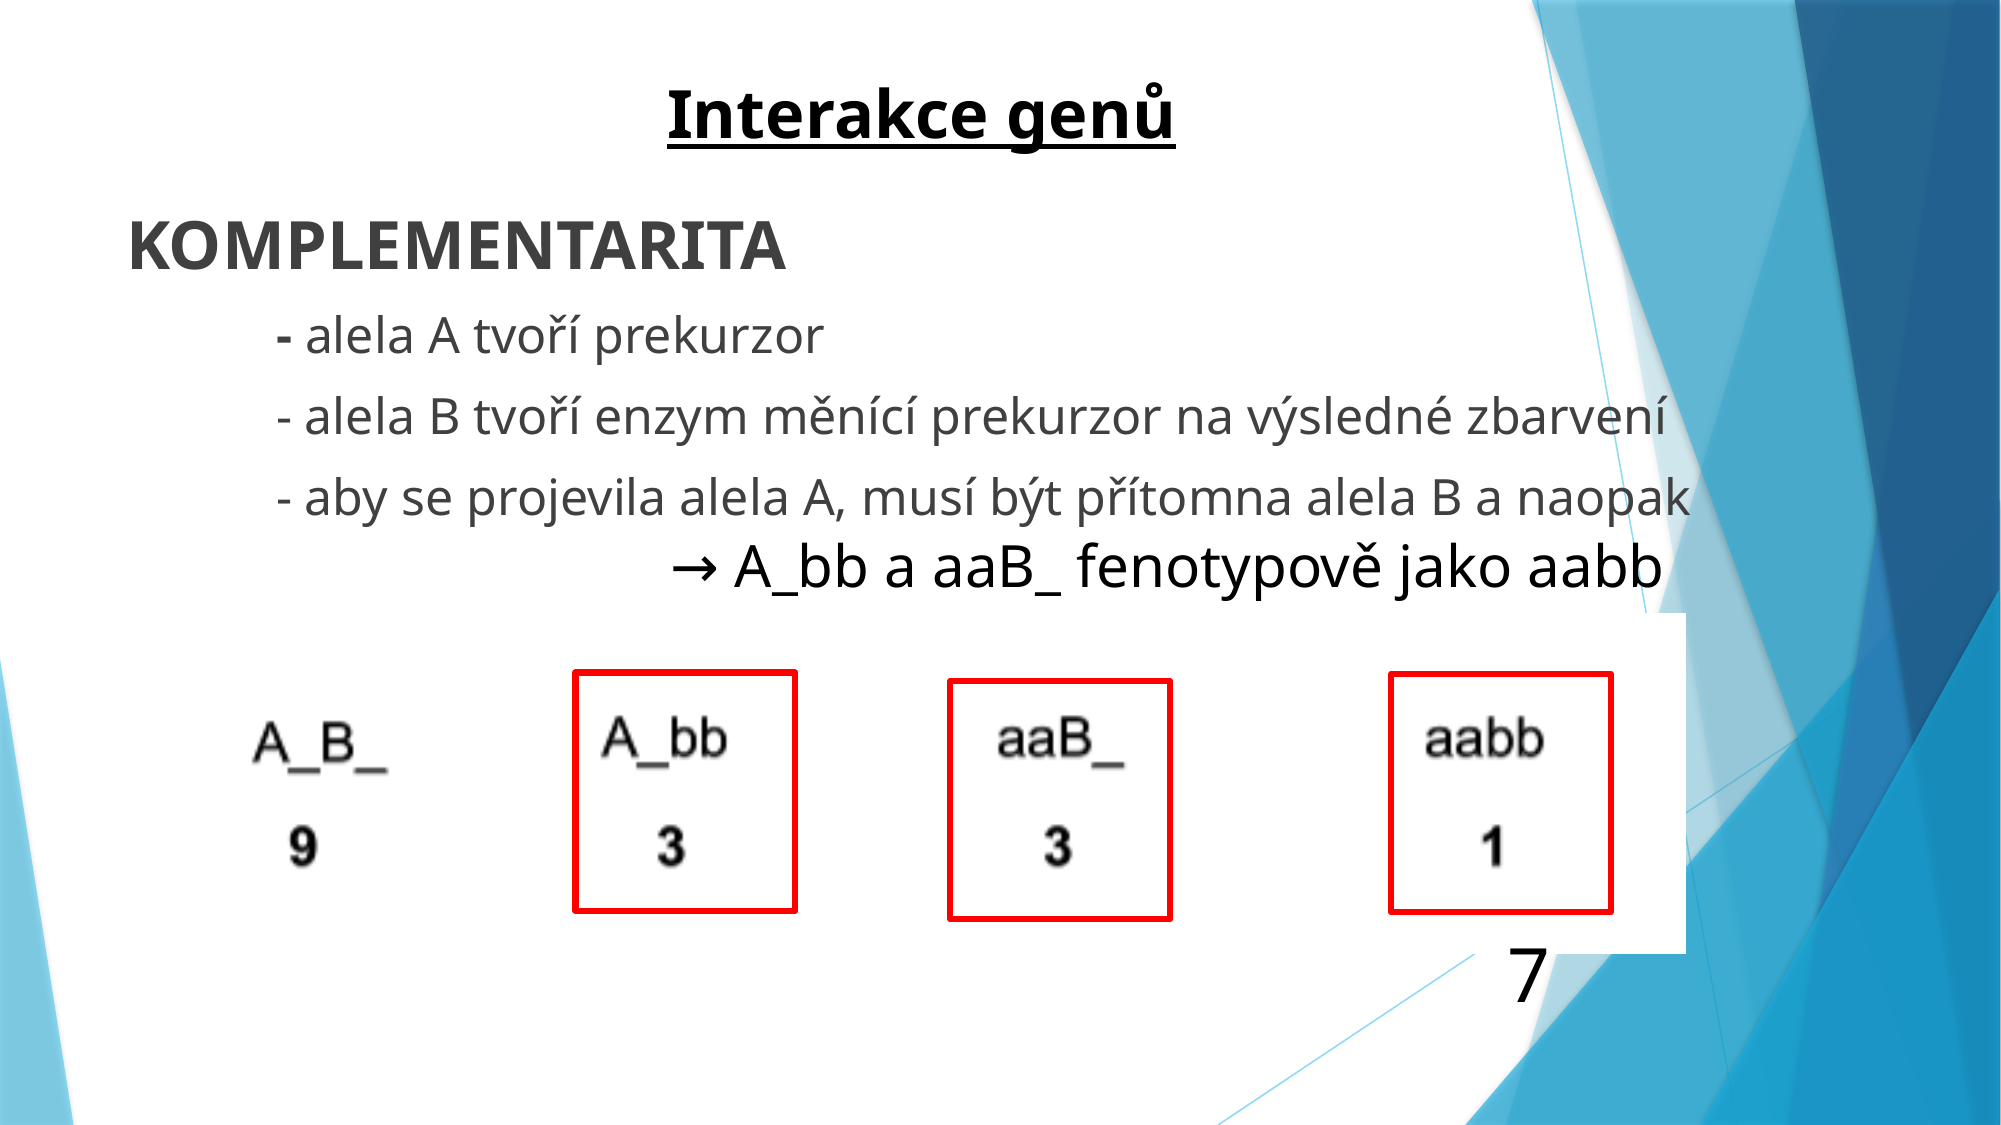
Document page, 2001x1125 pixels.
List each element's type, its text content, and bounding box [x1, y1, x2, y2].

text_box 9 7 [0, 920, 1566, 1026]
picture [215, 613, 1686, 955]
text_box Interakce genů [284, 64, 1559, 194]
list KOMPLEMENTARITA - alela A tvoří prekurzor - alela B tvoří enzym měnící prekurzor na výsledné zbarvení - aby se projevila alela A, musí být přítomna alela B a naopak [111, 195, 1870, 991]
text_box → A_bb a aaB_ fenotypově jako aabb [655, 521, 1695, 607]
